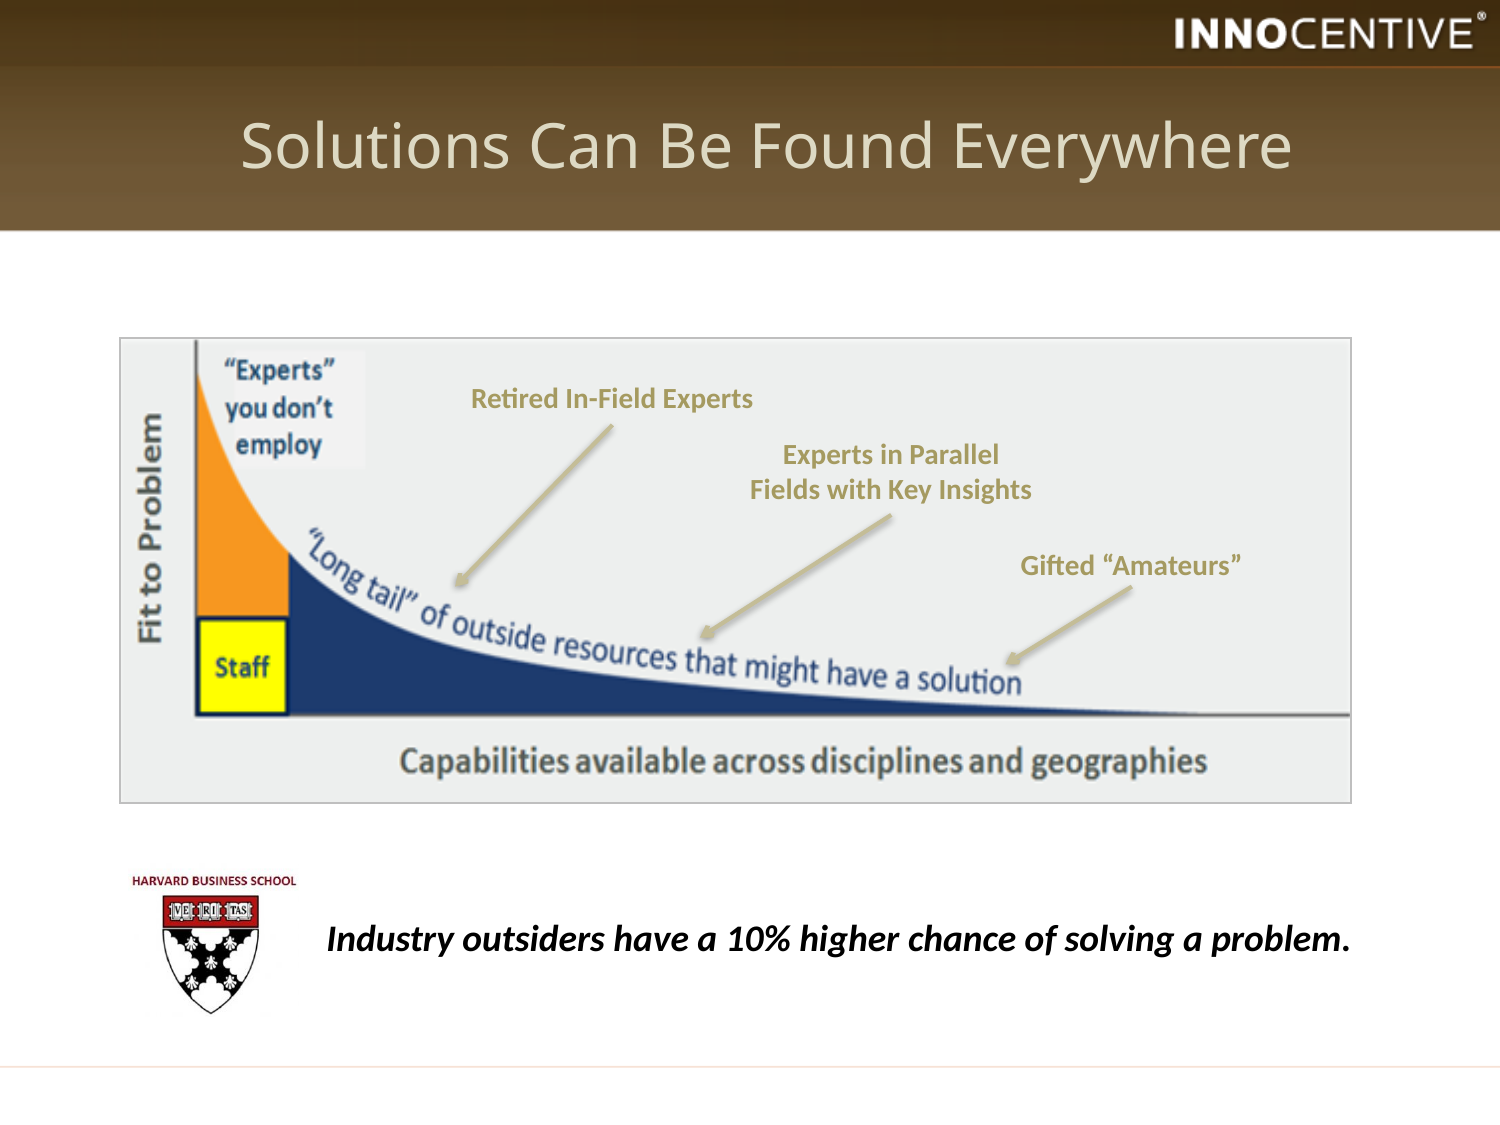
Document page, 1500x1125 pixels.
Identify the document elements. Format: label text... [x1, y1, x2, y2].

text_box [1005, 586, 1133, 665]
picture [0, 0, 1500, 1125]
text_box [699, 514, 892, 638]
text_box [127, 857, 1373, 1017]
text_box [454, 424, 613, 587]
title Solutions Can Be Found Everywhere [75, 99, 1461, 188]
